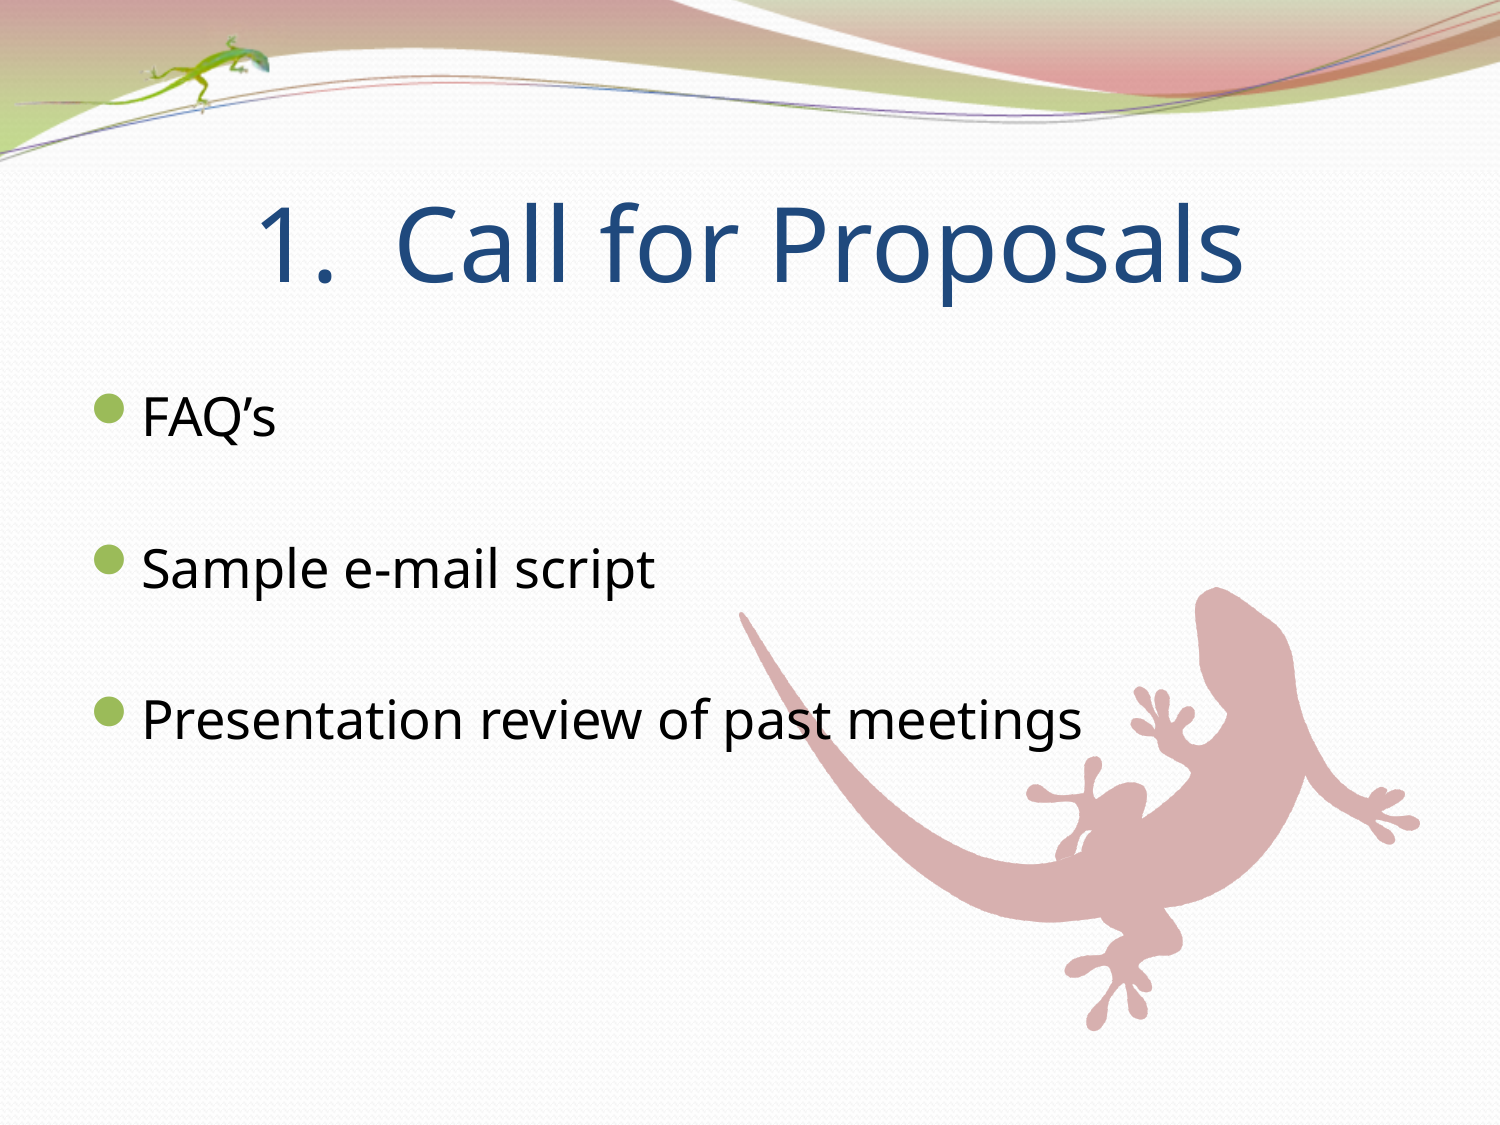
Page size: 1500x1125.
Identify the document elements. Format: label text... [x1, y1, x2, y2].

picture [0, 0, 1500, 172]
list FAQ’s Sample e-mail script Presentation review of past meetings [75, 375, 1425, 1038]
picture [738, 587, 1426, 1038]
title 1. Call for Proposals [75, 184, 1425, 303]
